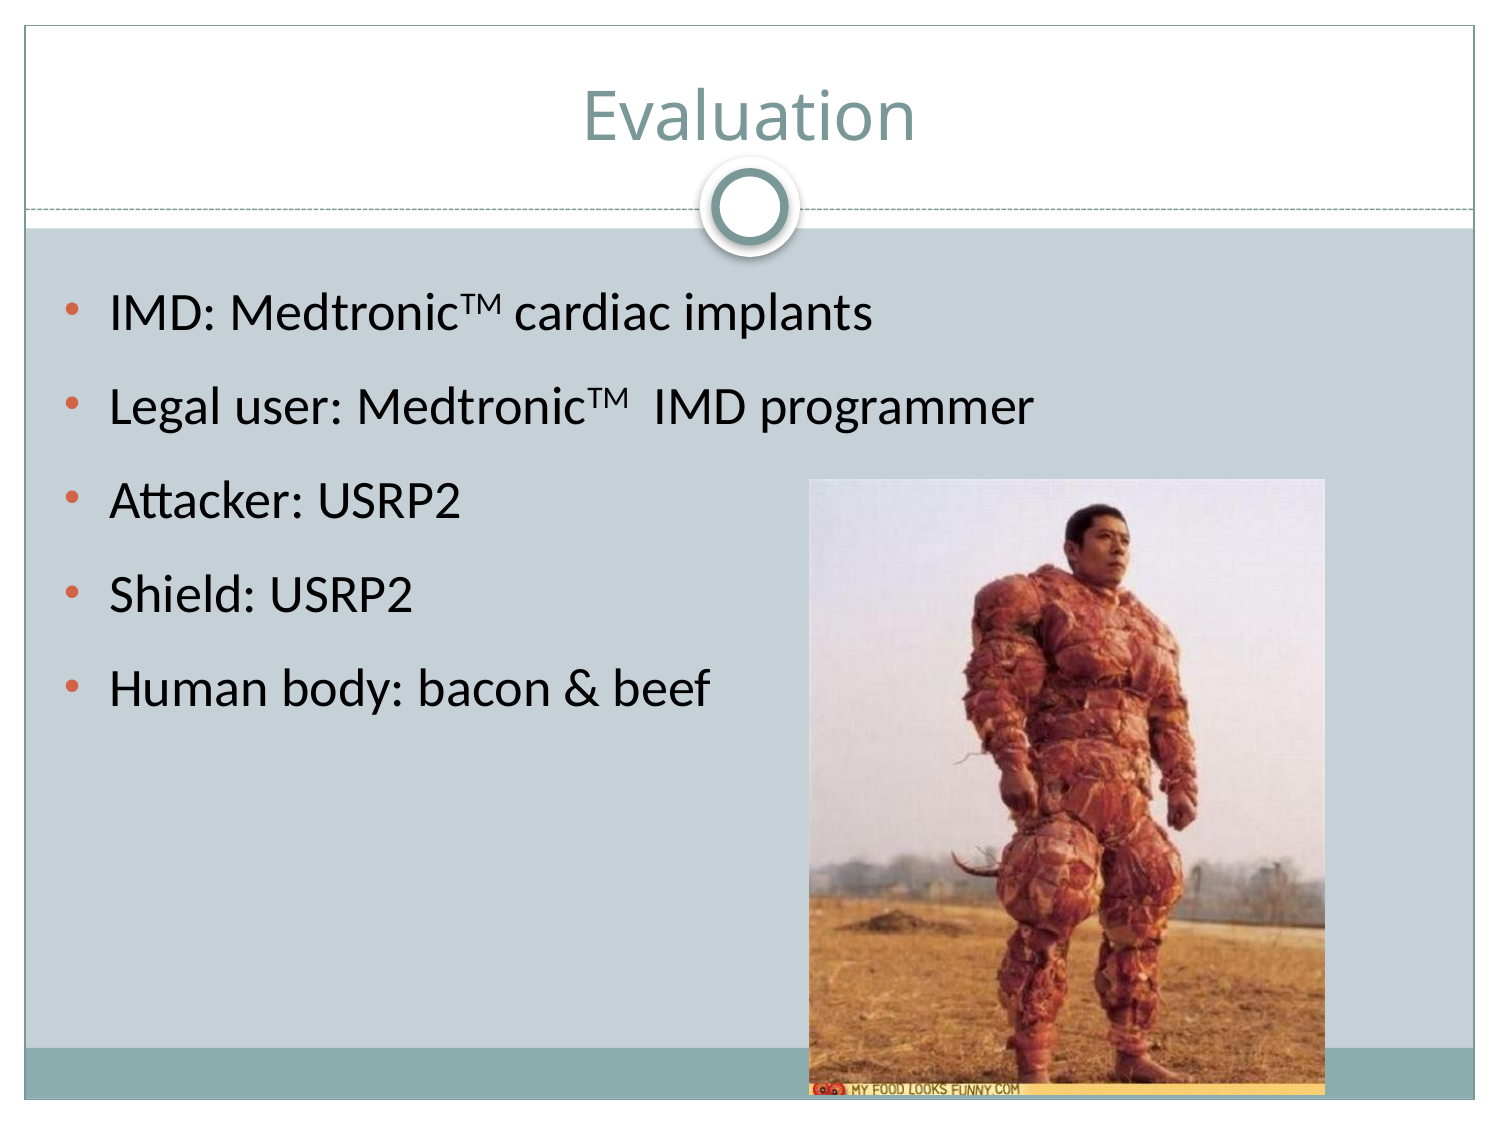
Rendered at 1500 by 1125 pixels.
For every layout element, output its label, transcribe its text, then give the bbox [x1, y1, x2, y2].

list IMD: MedtronicTM cardiac implants Legal user: MedtronicTM IMD programmer Attacker: USRP2 Shield: USRP2 Human body: bacon & beef [49, 250, 1445, 1001]
title Evaluation [49, 37, 1450, 162]
picture [808, 479, 1325, 1096]
